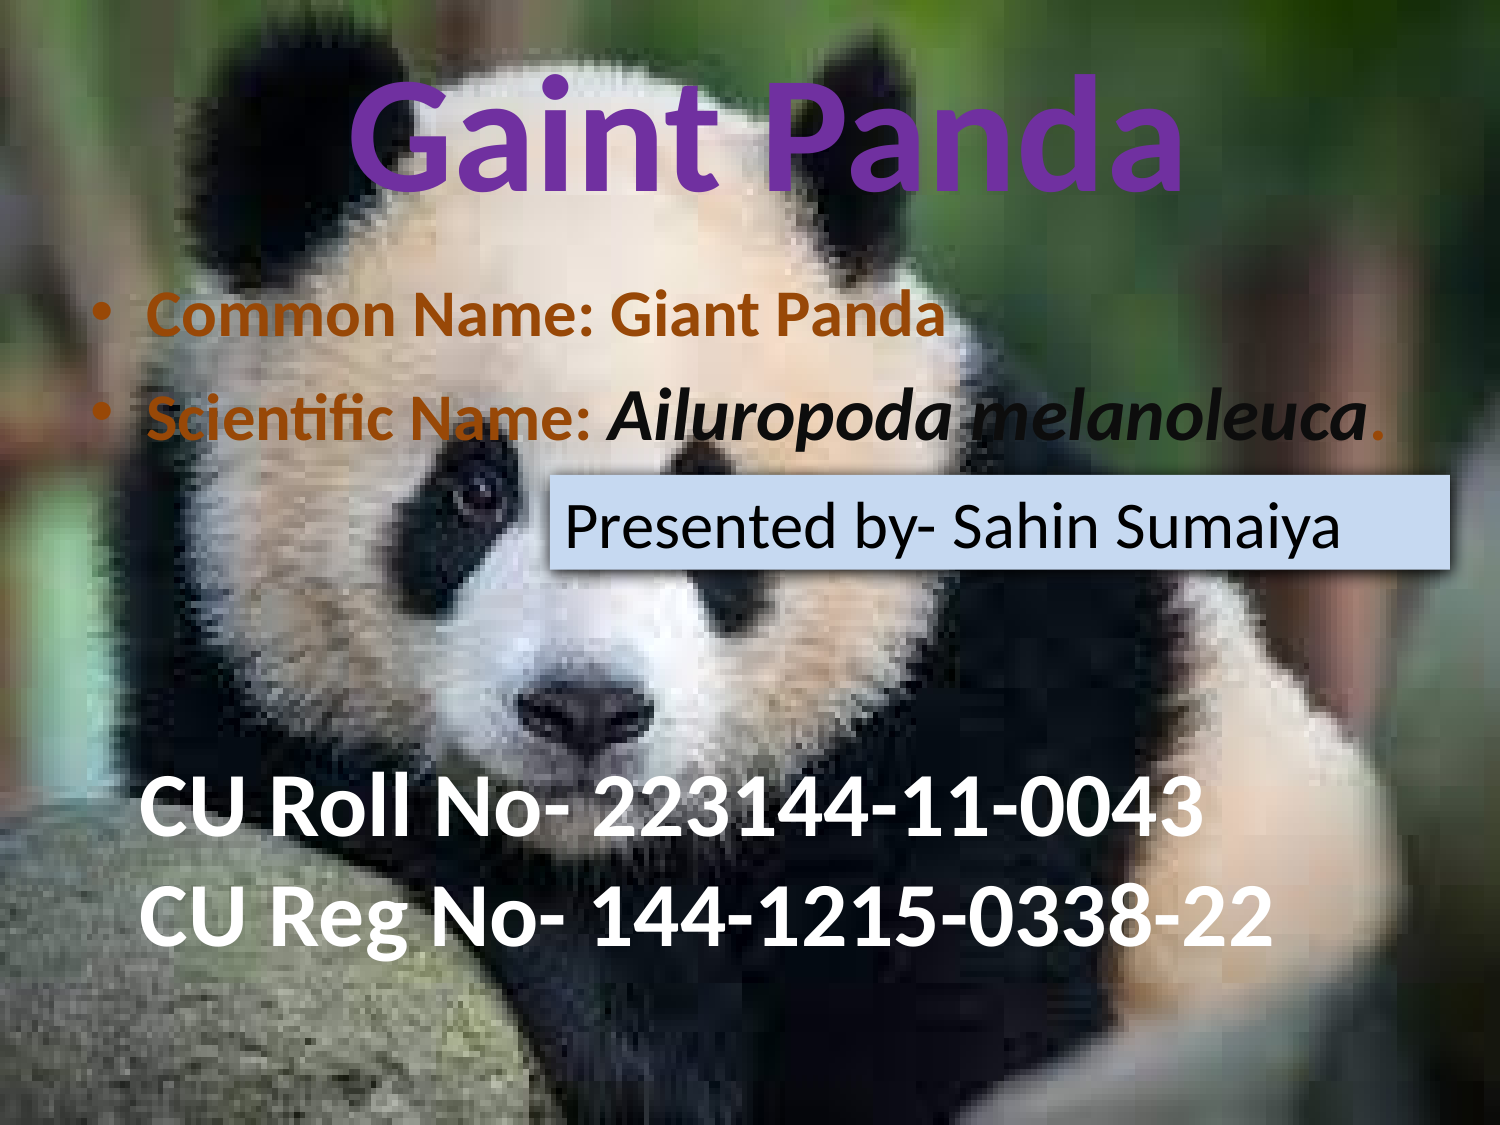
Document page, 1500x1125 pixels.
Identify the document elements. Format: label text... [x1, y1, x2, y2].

title Gaint Panda [87, 50, 1450, 200]
picture [0, 0, 1500, 1125]
text_box Presented by- Sahin Sumaiya [549, 474, 1450, 570]
list Common Name: Giant Panda Scientific Name: Ailuropoda melanoleuca. [75, 262, 1450, 525]
text_box CU Roll No- 223144-11-0043 CU Reg No- 144-1215-0338-22 [125, 737, 1350, 973]
